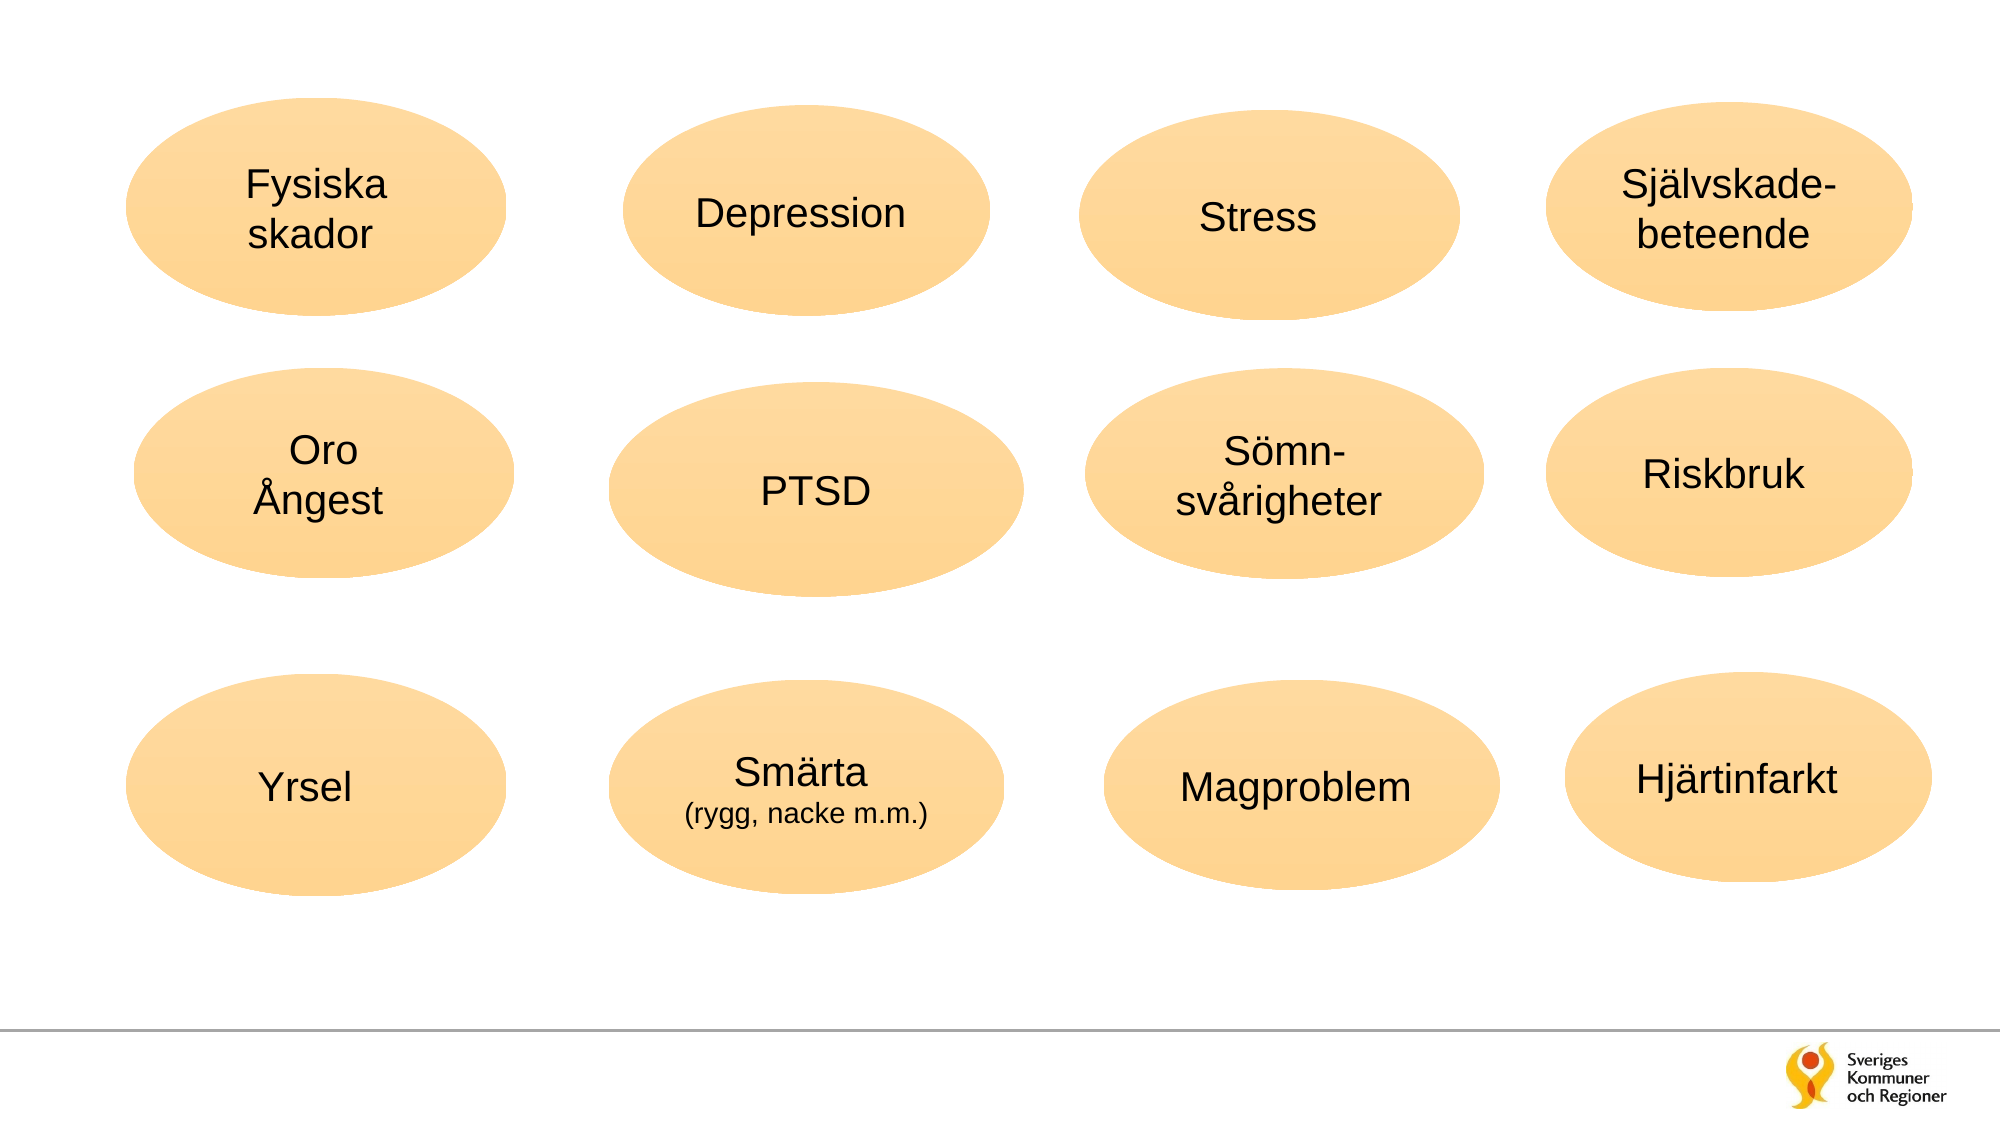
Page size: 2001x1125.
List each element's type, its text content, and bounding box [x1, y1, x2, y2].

text_box Oro Ångest [133, 367, 515, 579]
text_box Självskade-beteende [1545, 101, 1914, 312]
picture [1786, 1042, 1947, 1109]
text_box Smärta (rygg, nacke m.m.) [608, 679, 1006, 895]
text_box Hjärtinfarkt [1564, 671, 1933, 883]
text_box Riskbruk [1545, 367, 1914, 578]
text_box Depression [622, 104, 991, 317]
text_box Sömn- svårigheter [1084, 367, 1485, 580]
text_box Magproblem [1103, 679, 1501, 891]
text_box Yrsel [125, 672, 508, 897]
text_box Stress [1078, 109, 1461, 321]
text_box Fysiska skador [125, 97, 508, 317]
text_box PTSD [607, 381, 1025, 598]
